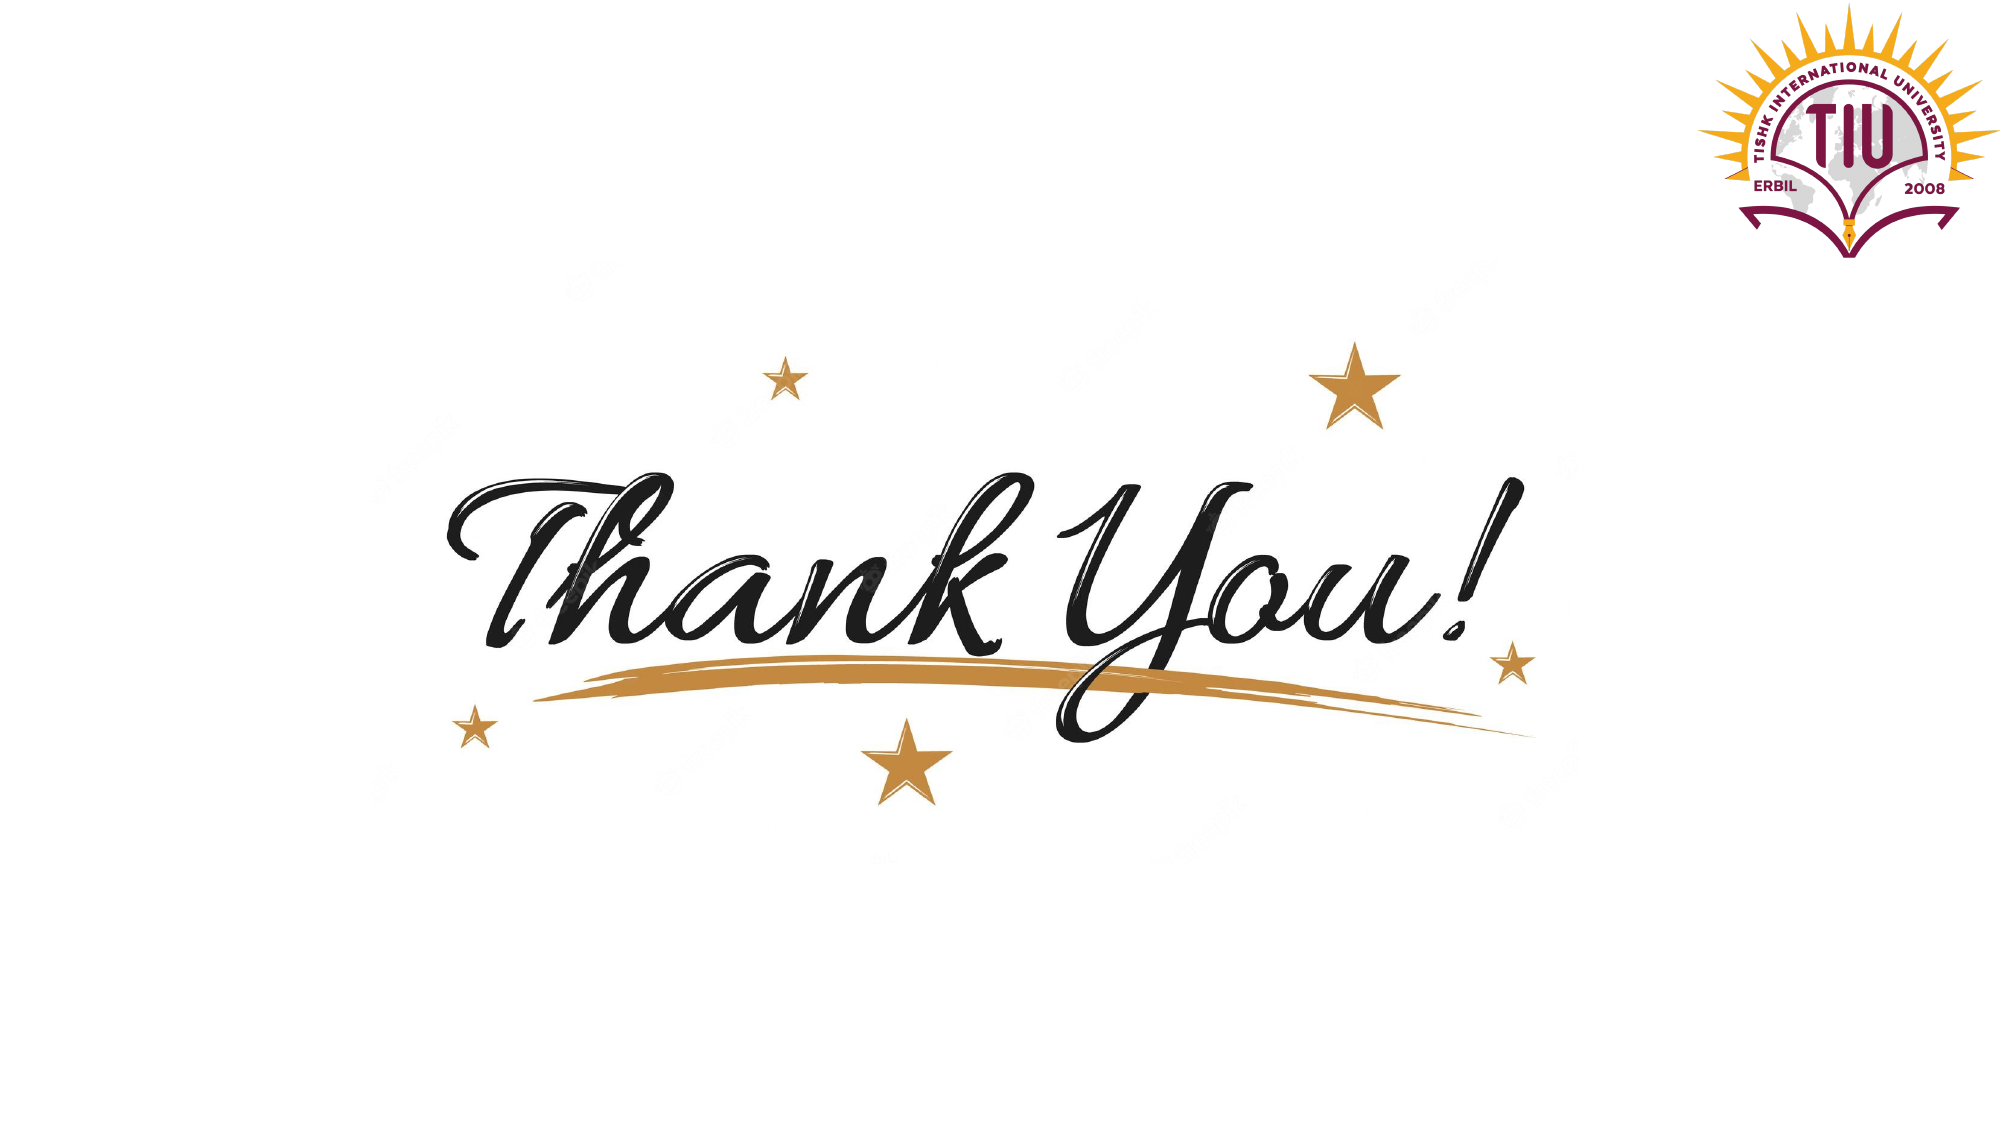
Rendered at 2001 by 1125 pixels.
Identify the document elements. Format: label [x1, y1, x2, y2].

picture [372, 260, 1579, 864]
picture [1671, 0, 2000, 308]
